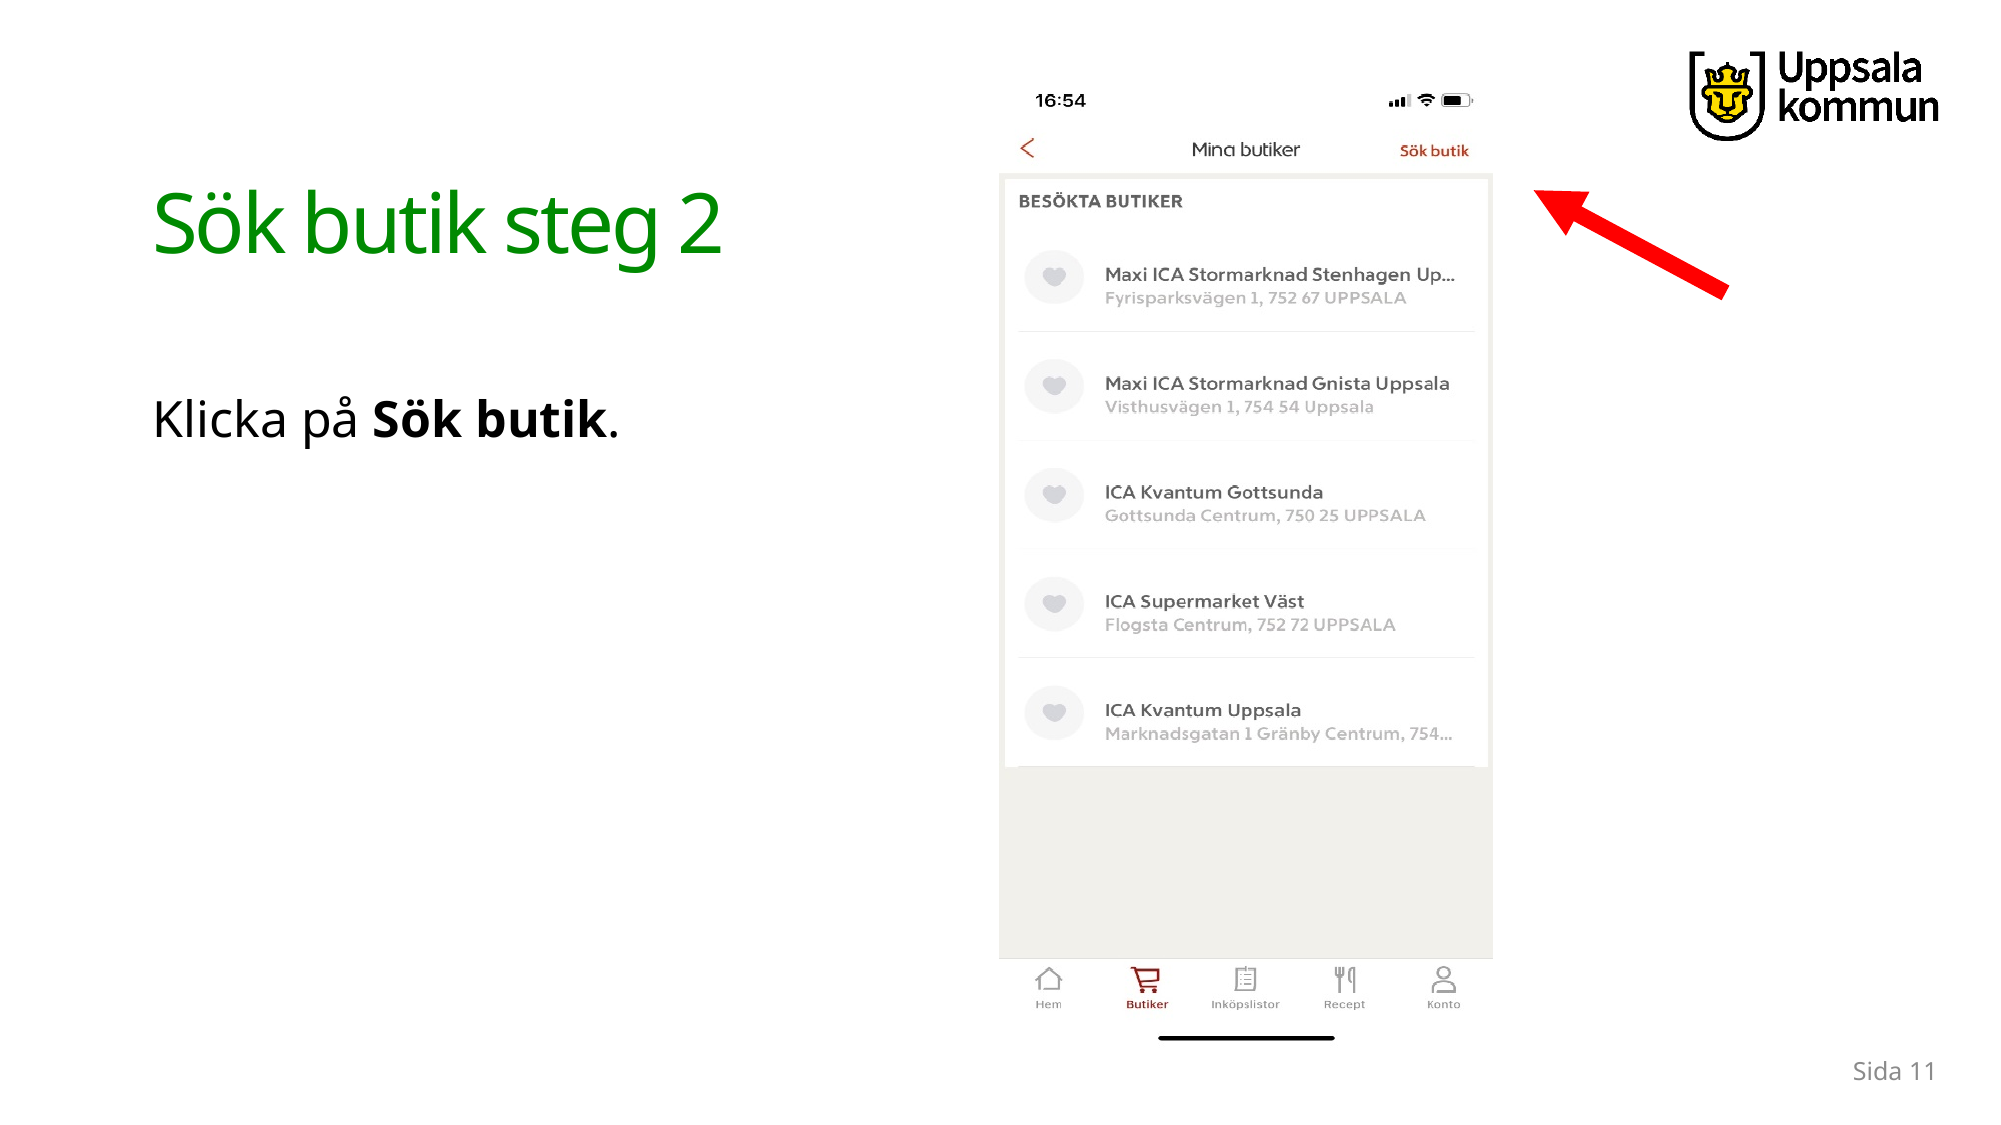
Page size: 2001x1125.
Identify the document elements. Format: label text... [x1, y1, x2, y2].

list Klicka på Sök butik. [137, 386, 883, 960]
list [999, 74, 1493, 1051]
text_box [1533, 189, 1726, 294]
picture [1674, 36, 1953, 156]
slide_number Sida 11 [1502, 1042, 1953, 1103]
title Sök butik steg 2 [137, 159, 883, 280]
